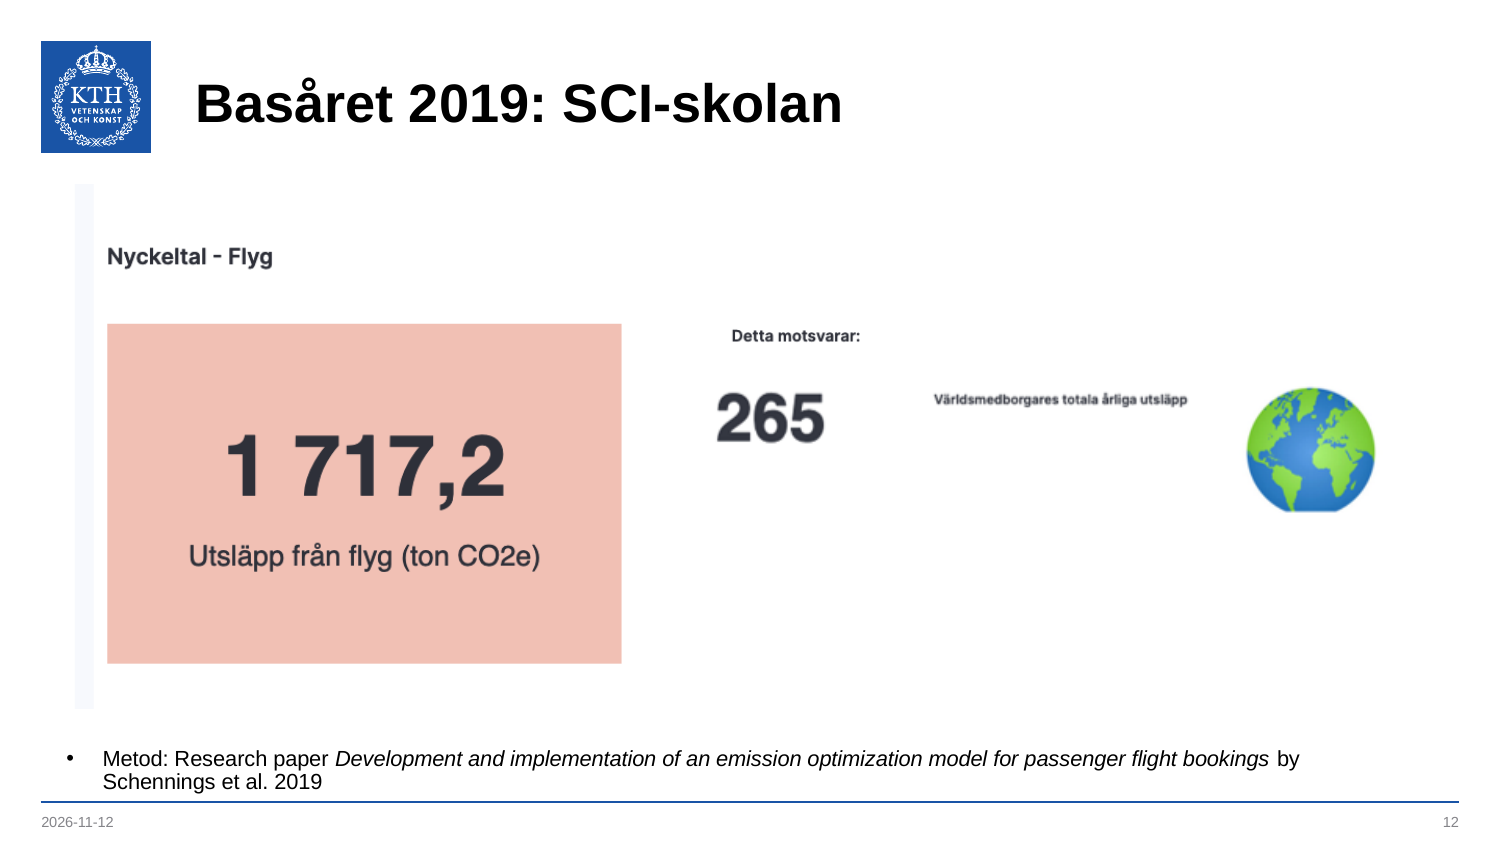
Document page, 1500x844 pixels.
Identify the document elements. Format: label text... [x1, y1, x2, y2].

slide_number 12 [1353, 811, 1459, 832]
picture [74, 184, 1445, 709]
title Basåret 2019: SCI-skolan [179, 47, 1500, 158]
text_box Metod: Research paper Development and implementation of an emission optimization model for passenger flight bookings by Schennings et al. 2019 [51, 657, 1353, 844]
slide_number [41, 811, 51, 832]
